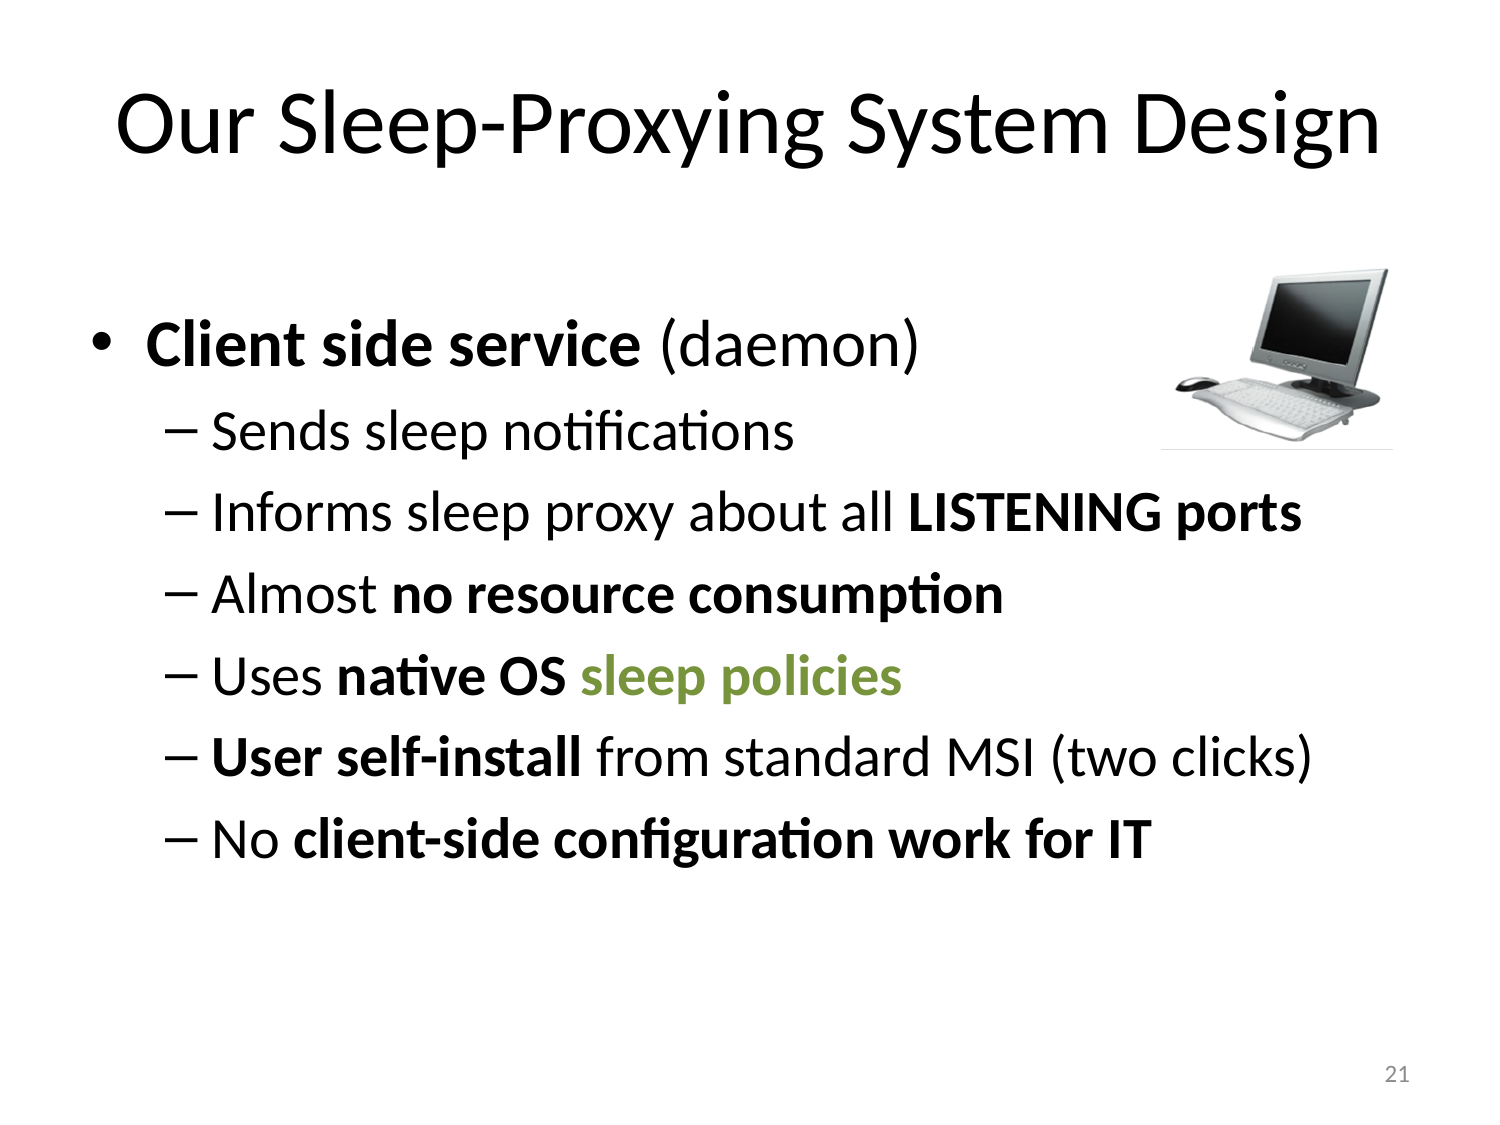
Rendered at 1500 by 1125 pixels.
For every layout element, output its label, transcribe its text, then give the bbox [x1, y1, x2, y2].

slide_number 21 [1074, 1042, 1425, 1103]
picture [1160, 260, 1395, 451]
title Our Sleep-Proxying System Design [74, 23, 1426, 198]
list Client side service (daemon) Sends sleep notifications Informs sleep proxy about all LISTENING ports Almost no resource consumption Uses native OS sleep policies User self-install from standard MSI (two clicks) No client-side configuration work for IT [74, 198, 1426, 1088]
